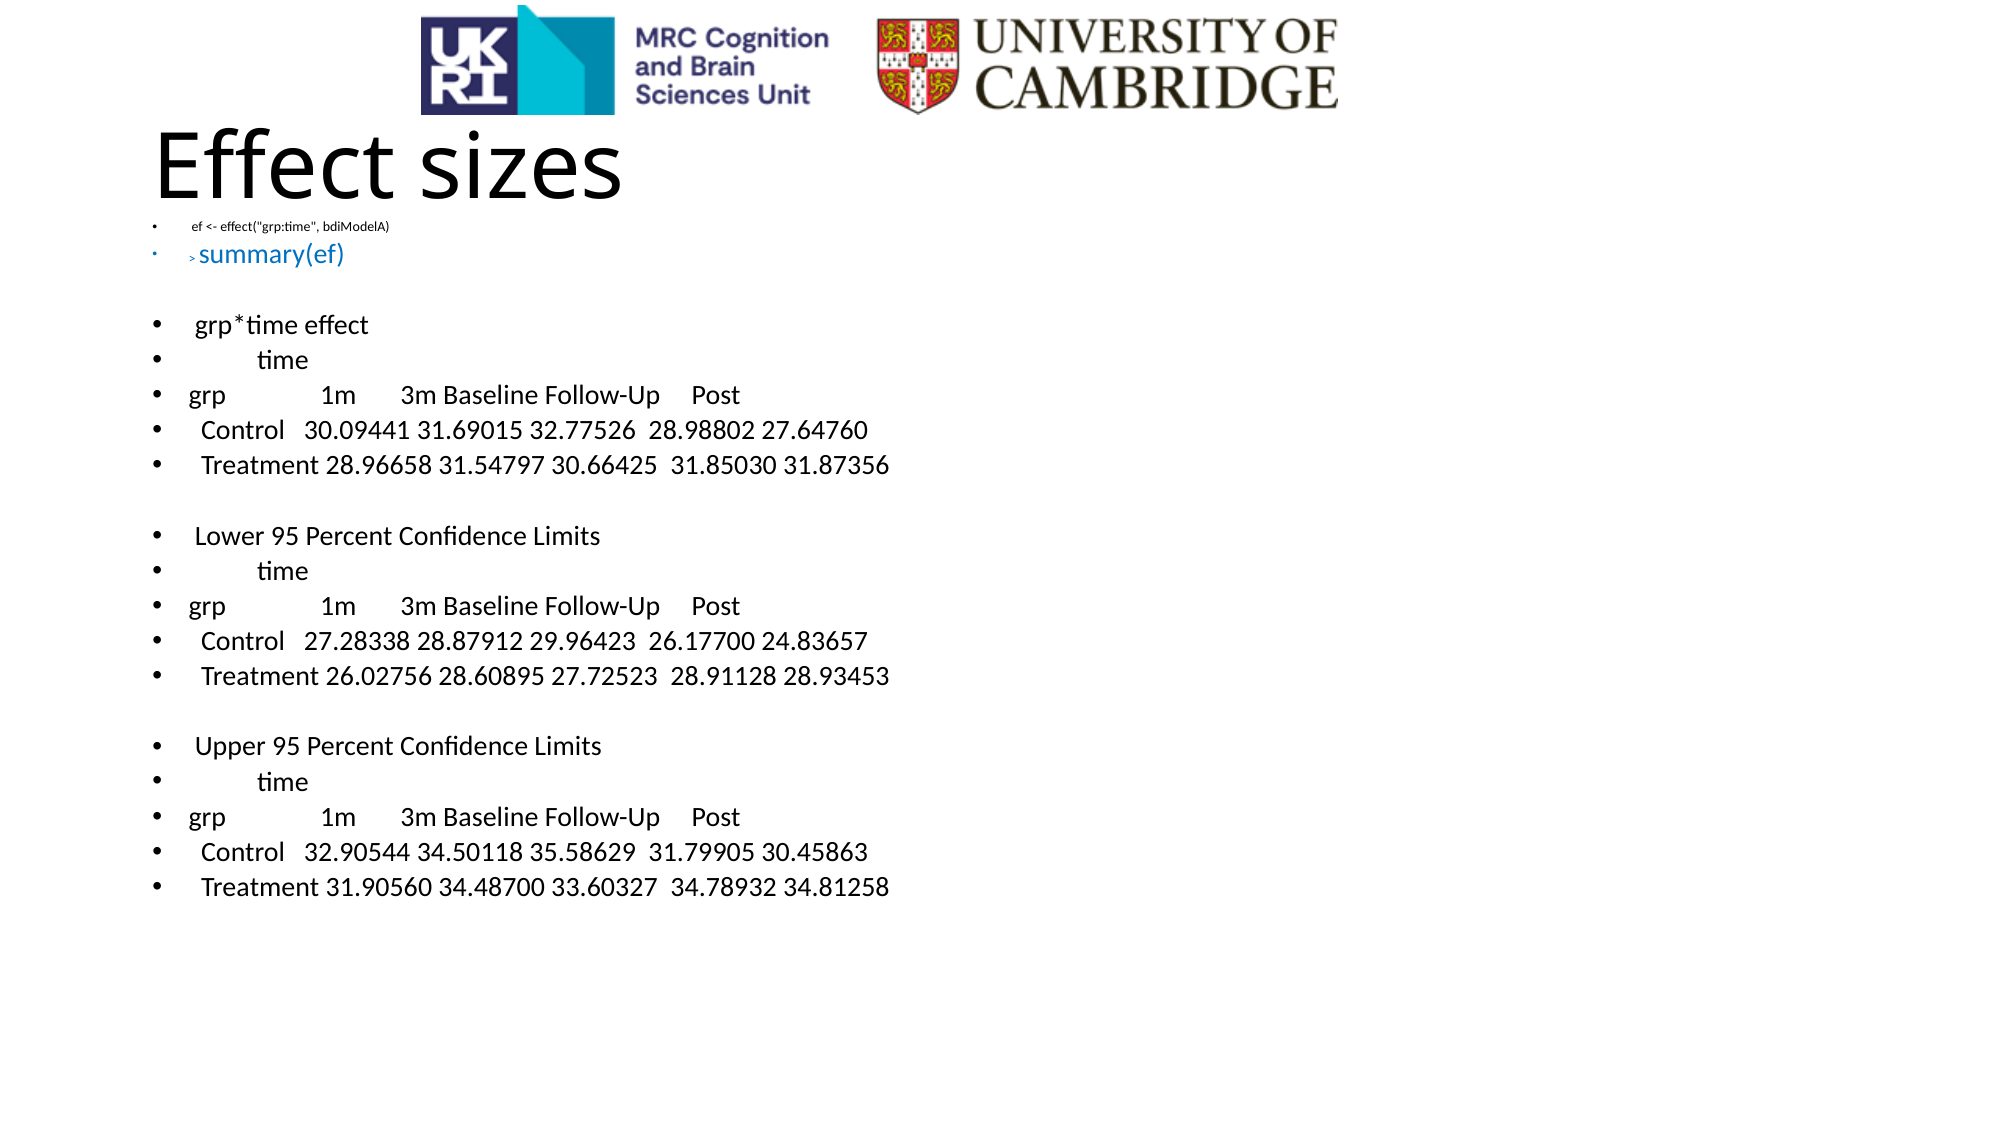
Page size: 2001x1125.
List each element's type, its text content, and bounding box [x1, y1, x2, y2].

list ef <- effect("grp:time", bdiModelA) > summary(ef) grp*time effect time grp 1m 3m Baseline Follow-Up Post Control 30.09441 31.69015 32.77526 28.98802 27.64760 Treatment 28.96658 31.54797 30.66425 31.85030 31.87356 Lower 95 Percent Confidence Limits time grp 1m 3m Baseline Follow-Up Post Control 27.28338 28.87912 29.96423 26.17700 24.83657 Treatment 26.02756 28.60895 27.72523 28.91128 28.93453 Upper 95 Percent Confidence Limits time grp 1m 3m Baseline Follow-Up Post Control 32.90544 34.50118 35.58629 31.79905 30.45863 Treatment 31.90560 34.48700 33.60327 34.78932 34.81258 [137, 212, 1831, 938]
picture [421, 5, 1338, 59]
title Effect sizes [137, 59, 1863, 278]
